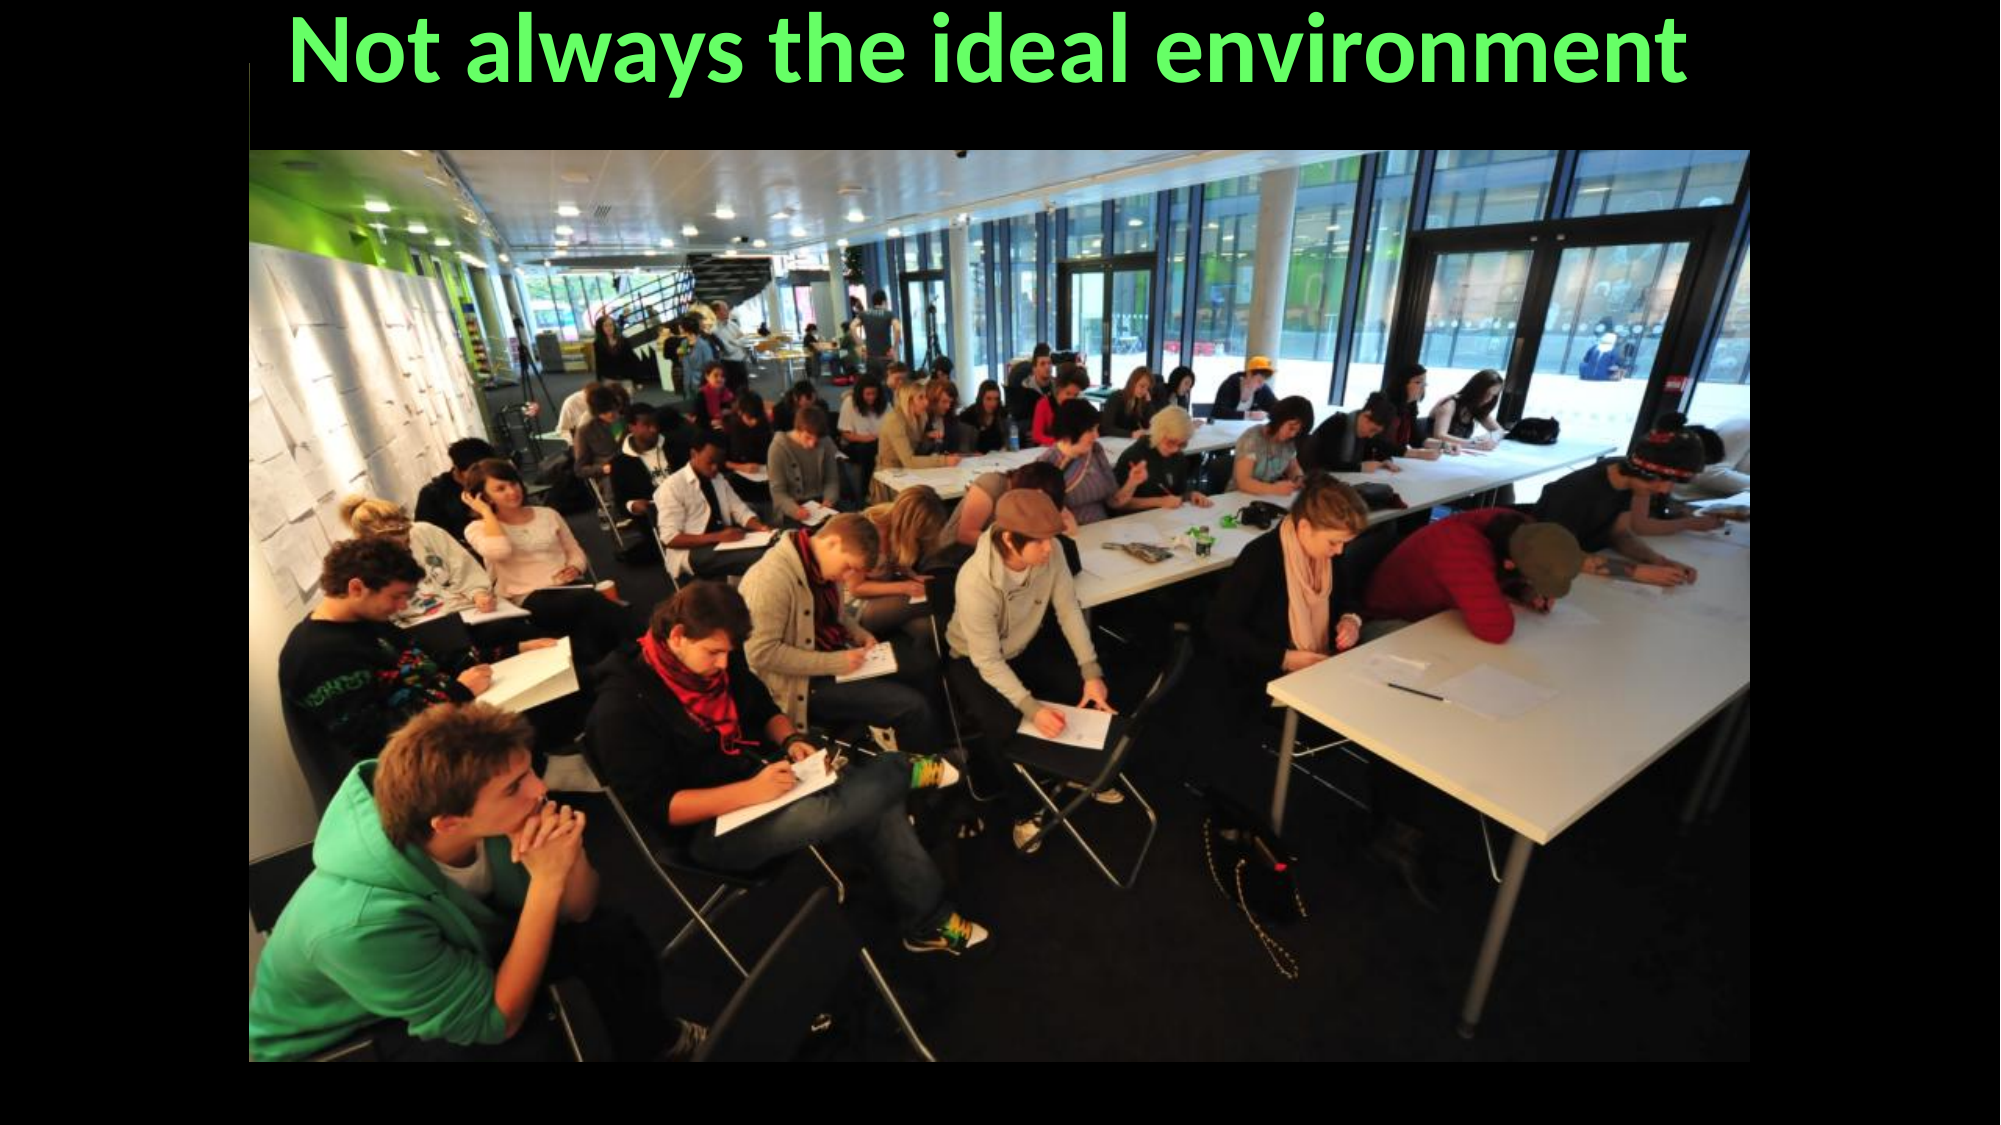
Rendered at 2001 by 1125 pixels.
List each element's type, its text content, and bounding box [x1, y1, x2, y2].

text_box Not always the ideal environment [249, 0, 1750, 62]
picture [249, 62, 1751, 1063]
